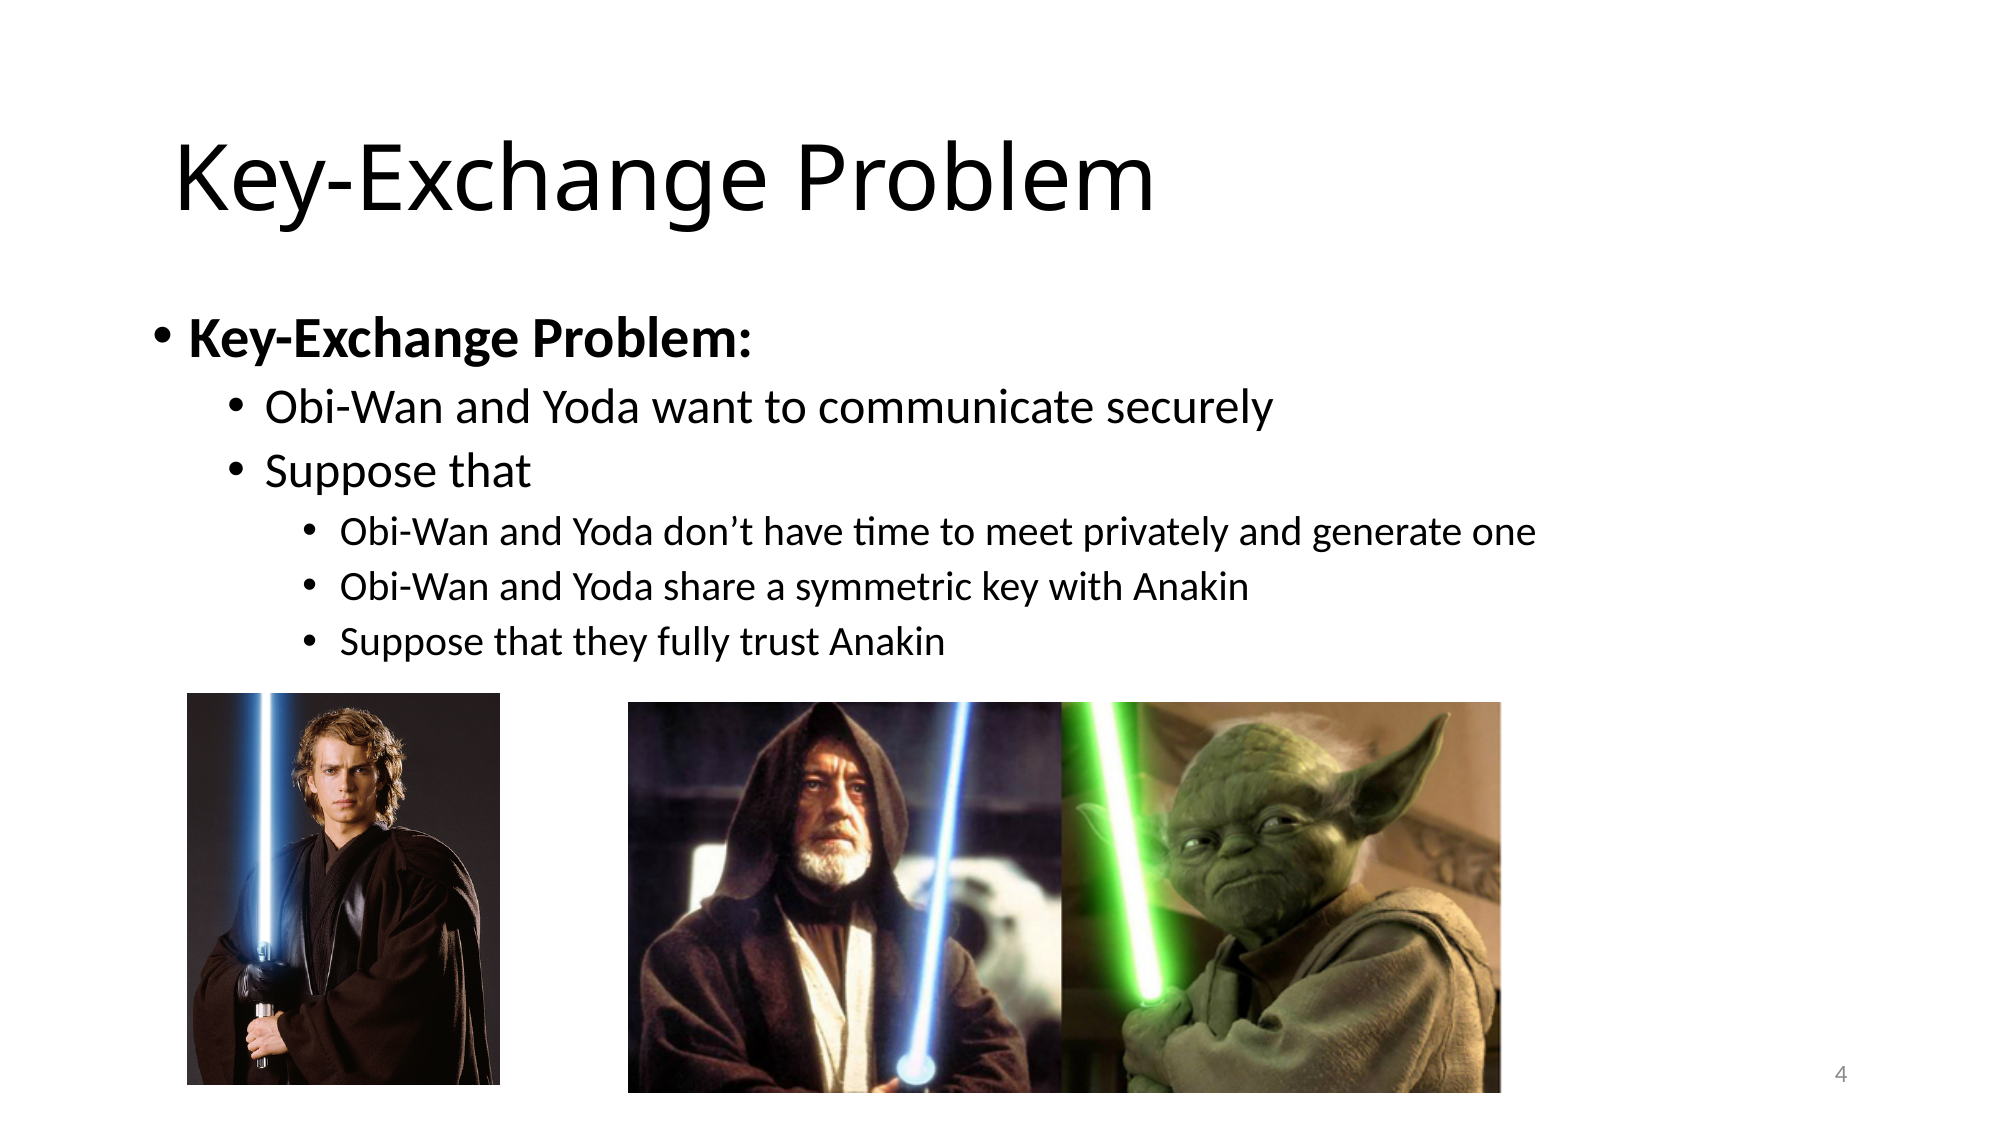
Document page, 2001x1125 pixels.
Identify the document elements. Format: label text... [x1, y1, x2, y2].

list Key-Exchange Problem: Obi-Wan and Yoda want to communicate securely Suppose that Obi-Wan and Yoda don’t have time to meet privately and generate one Obi-Wan and Yoda share a symmetric key with Anakin Suppose that they fully trust Anakin [137, 299, 1863, 1066]
picture [187, 693, 500, 1085]
title Key-Exchange Problem [157, 72, 1883, 290]
slide_number 4 [1412, 1042, 1863, 1103]
picture [628, 702, 1503, 1093]
